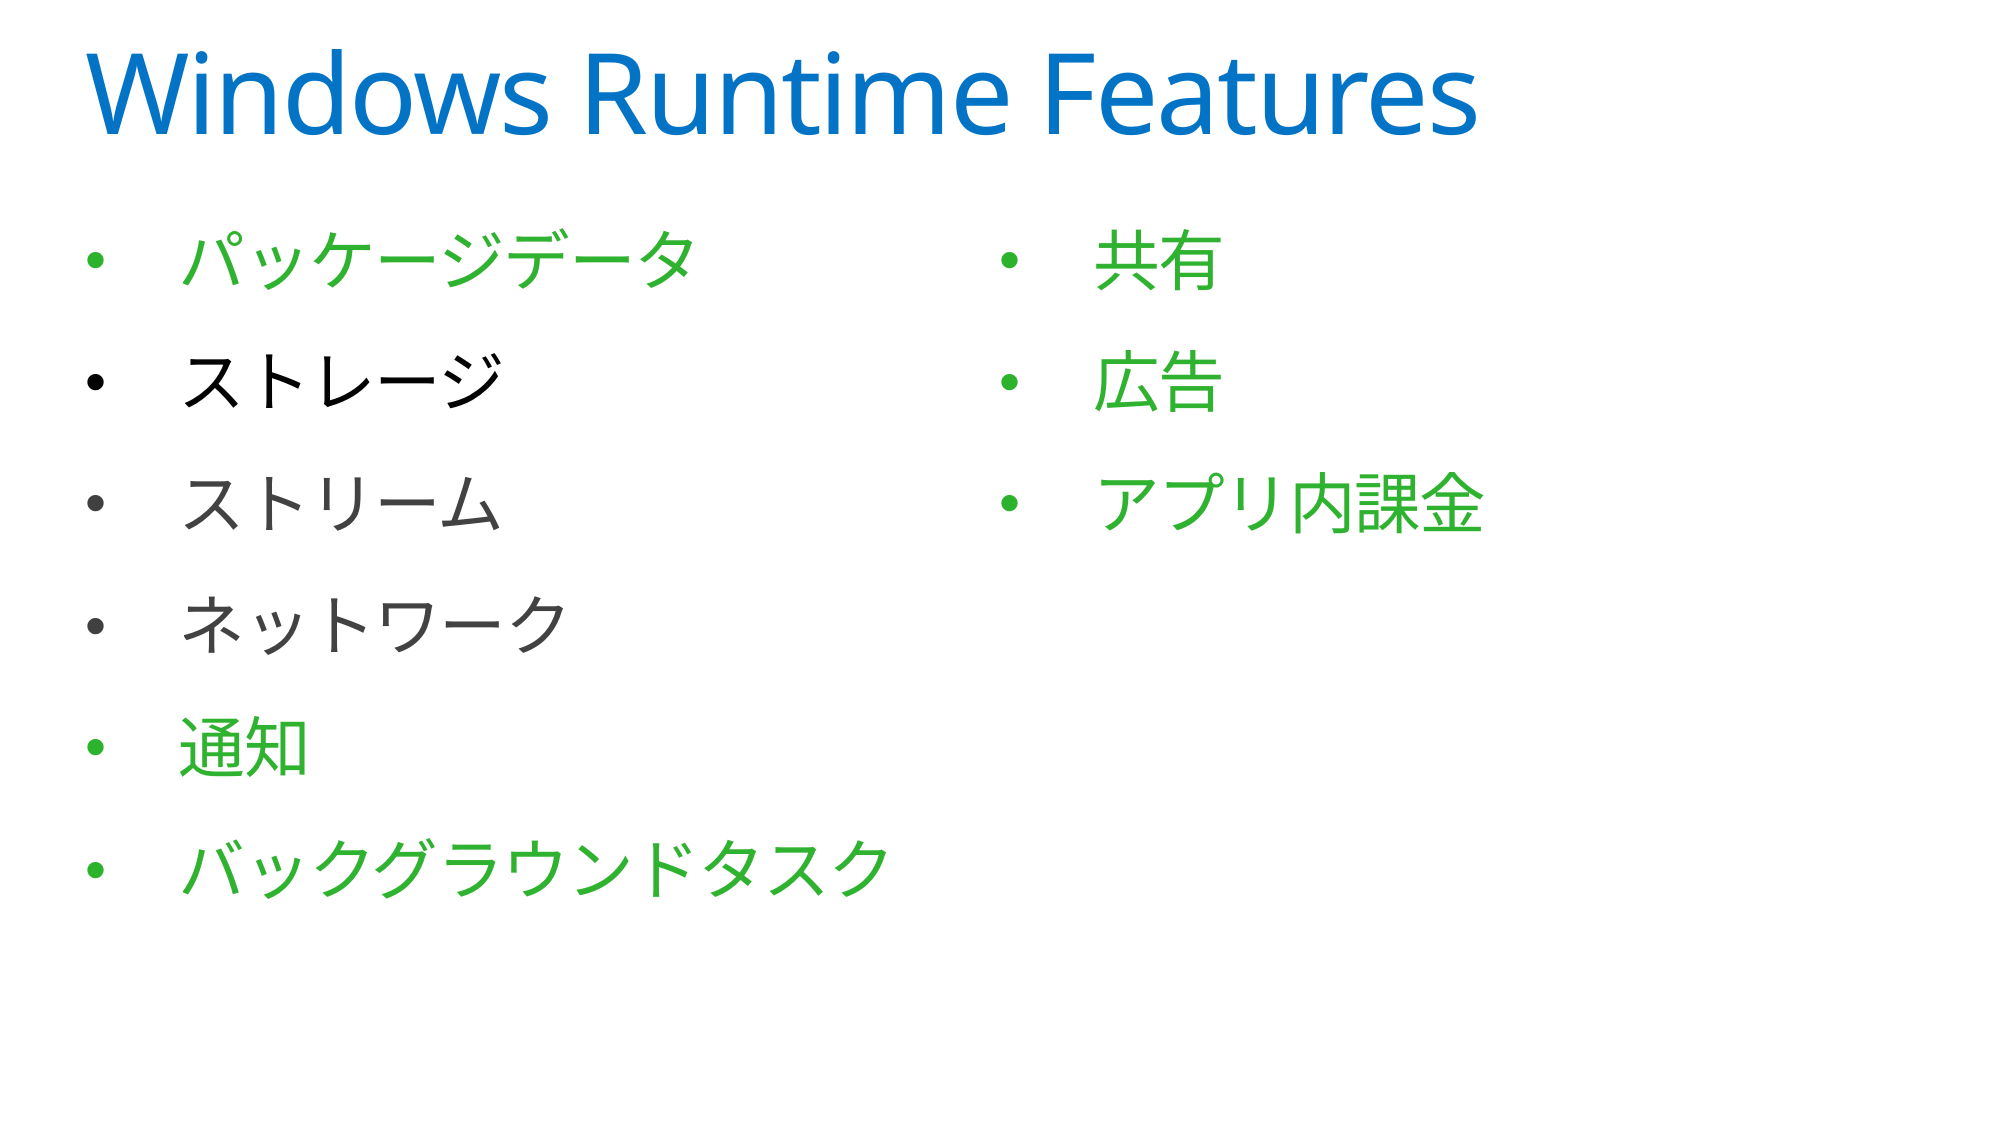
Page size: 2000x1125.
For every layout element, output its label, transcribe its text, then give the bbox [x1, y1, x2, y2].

title Windows Runtime Features [85, 37, 1914, 161]
text_box 共有 広告 アプリ内課金 [999, 227, 1953, 1071]
list パッケージデータ ストレージ ストリーム ネットワーク 通知 バックグラウンドタスク [85, 227, 999, 1071]
